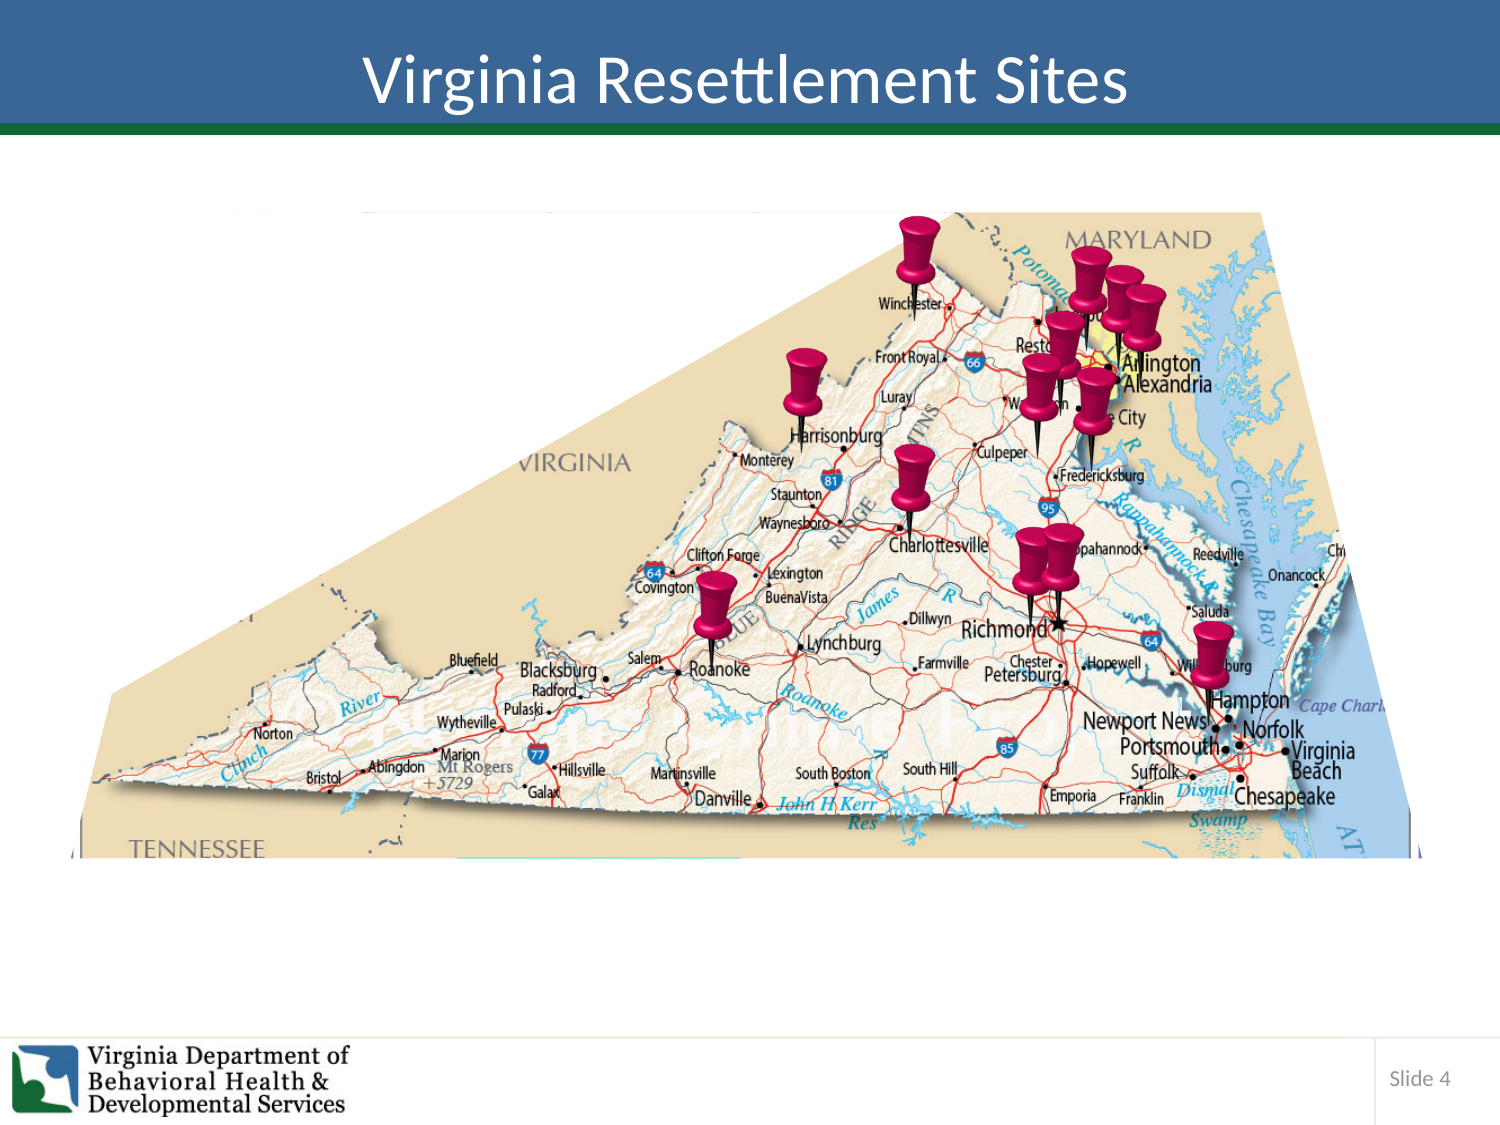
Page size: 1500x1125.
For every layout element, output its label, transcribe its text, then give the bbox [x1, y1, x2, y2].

picture [12, 1043, 350, 1117]
picture [70, 208, 1423, 859]
title Virginia Resettlement Sites [0, 24, 1497, 125]
